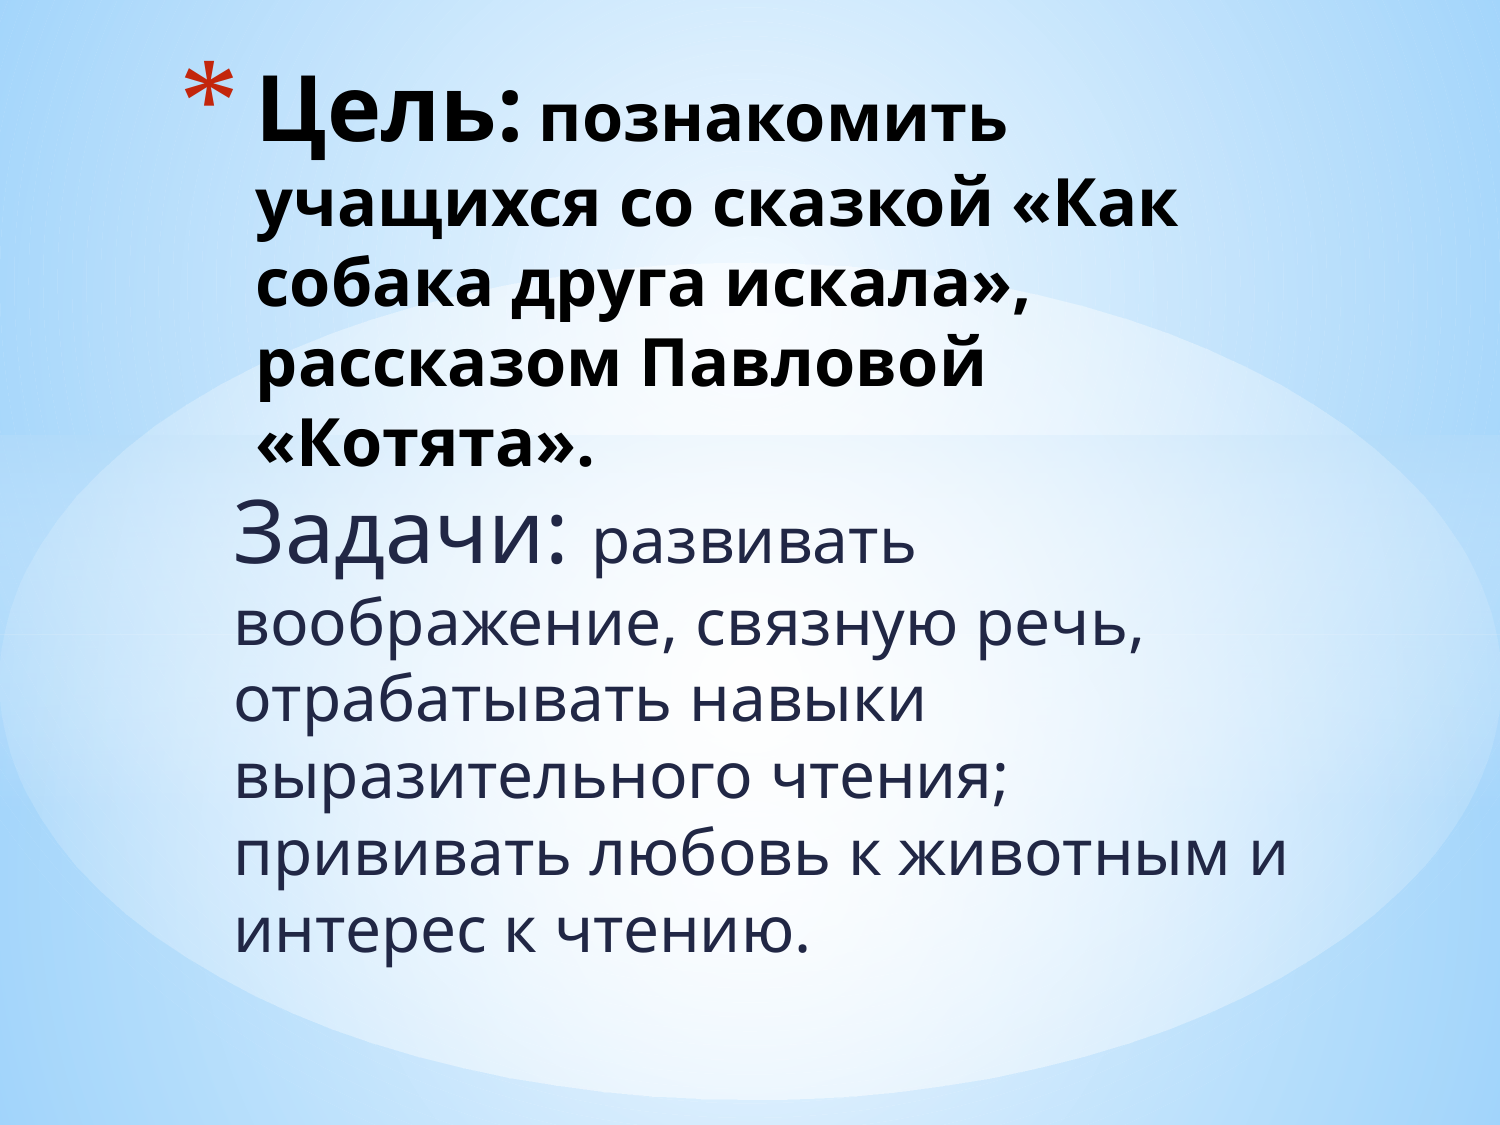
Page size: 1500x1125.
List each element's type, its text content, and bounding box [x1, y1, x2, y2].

subtitle Задачи: развивать воображение, связную речь, отрабатывать навыки выразительного чтения; прививать любовь к животным и интерес к чтению. [218, 468, 1329, 974]
title Цель: познакомить учащихся со сказкой «Как собака друга искала», рассказом Павловой «Котята». [135, 42, 1313, 587]
